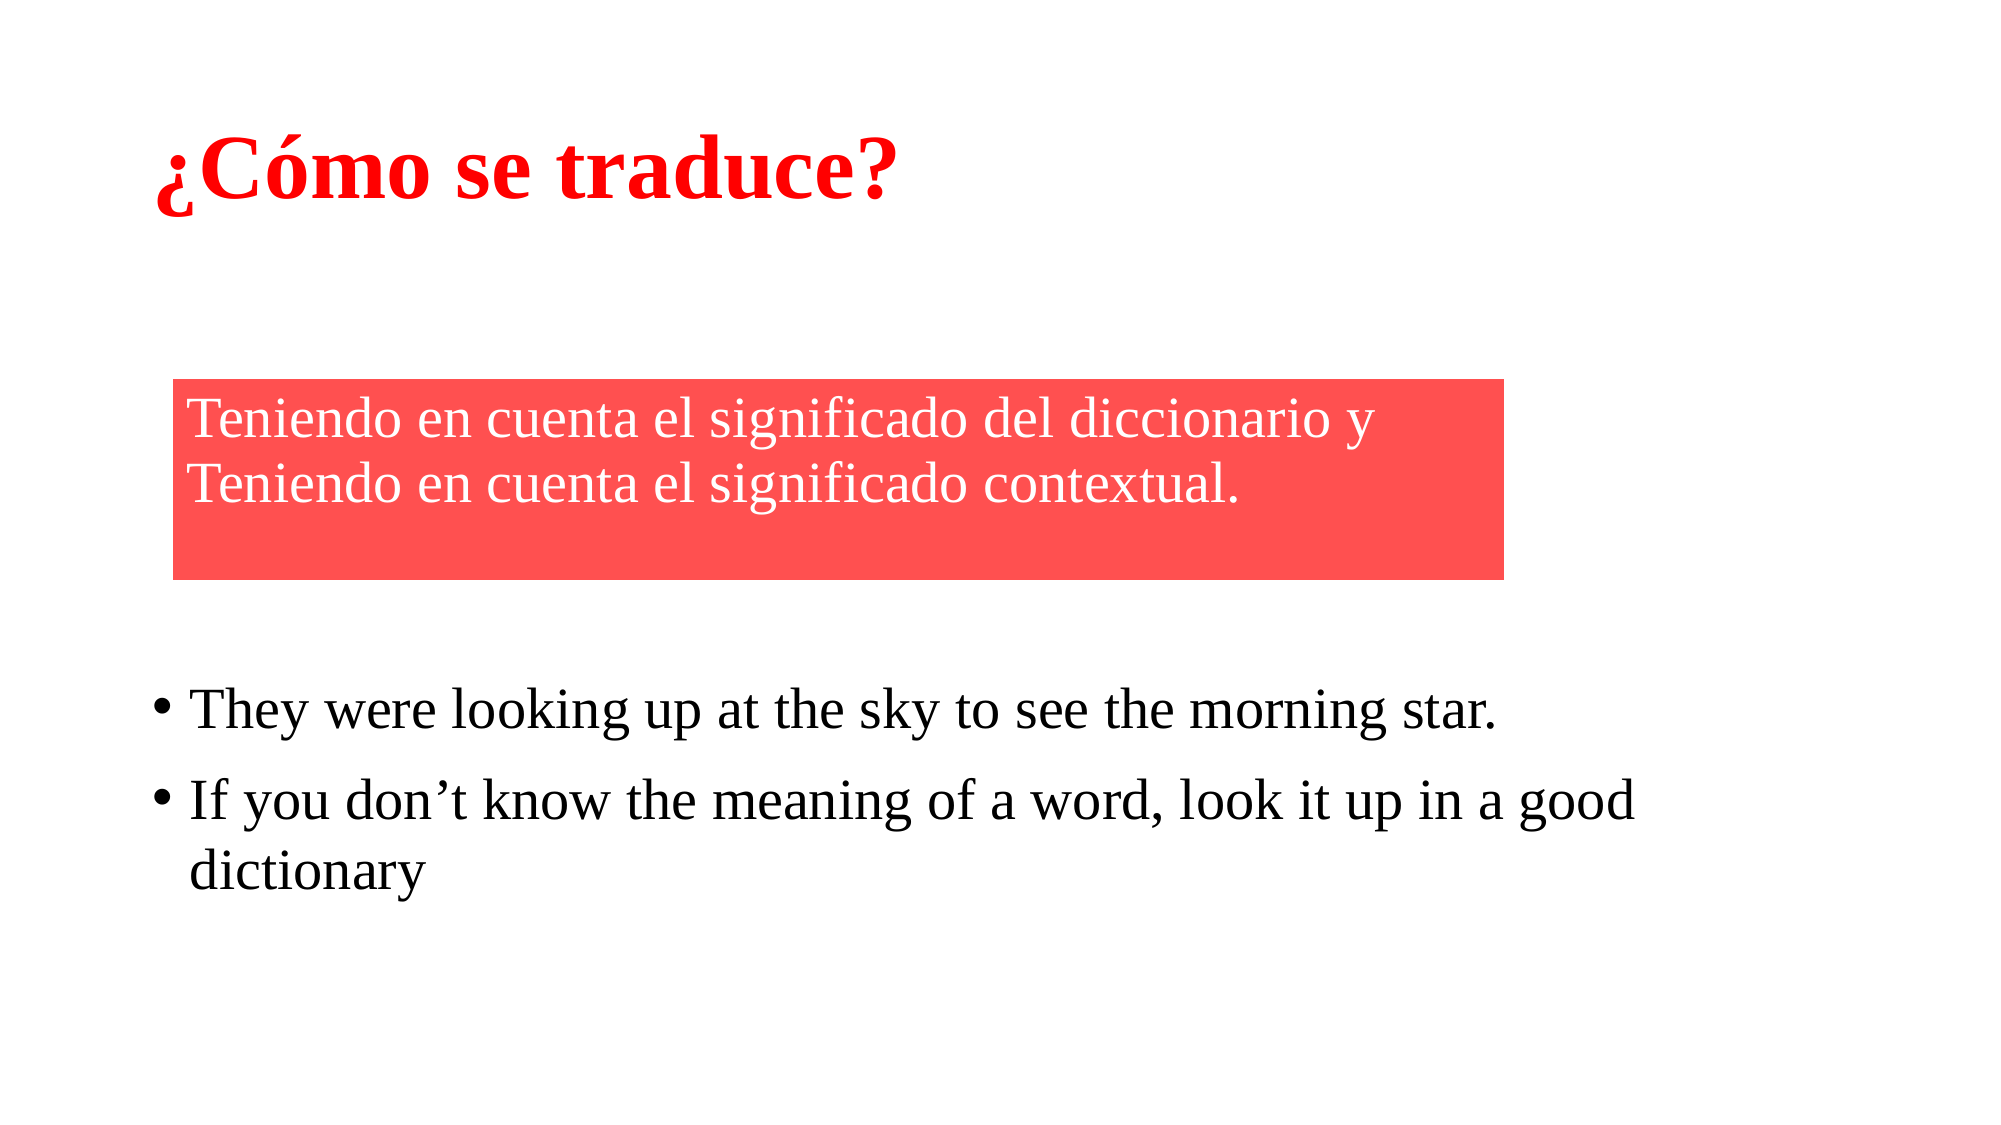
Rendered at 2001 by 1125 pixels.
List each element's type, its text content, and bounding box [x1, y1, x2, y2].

title ¿Cómo se traduce? [137, 59, 1863, 278]
list They were looking up at the sky to see the morning star. If you don’t know the meaning of a word, look it up in a good dictionary [137, 299, 1863, 1014]
table_header Teniendo en cuenta el significado del diccionario y Teniendo en cuenta el significado contextual. [173, 379, 1504, 580]
